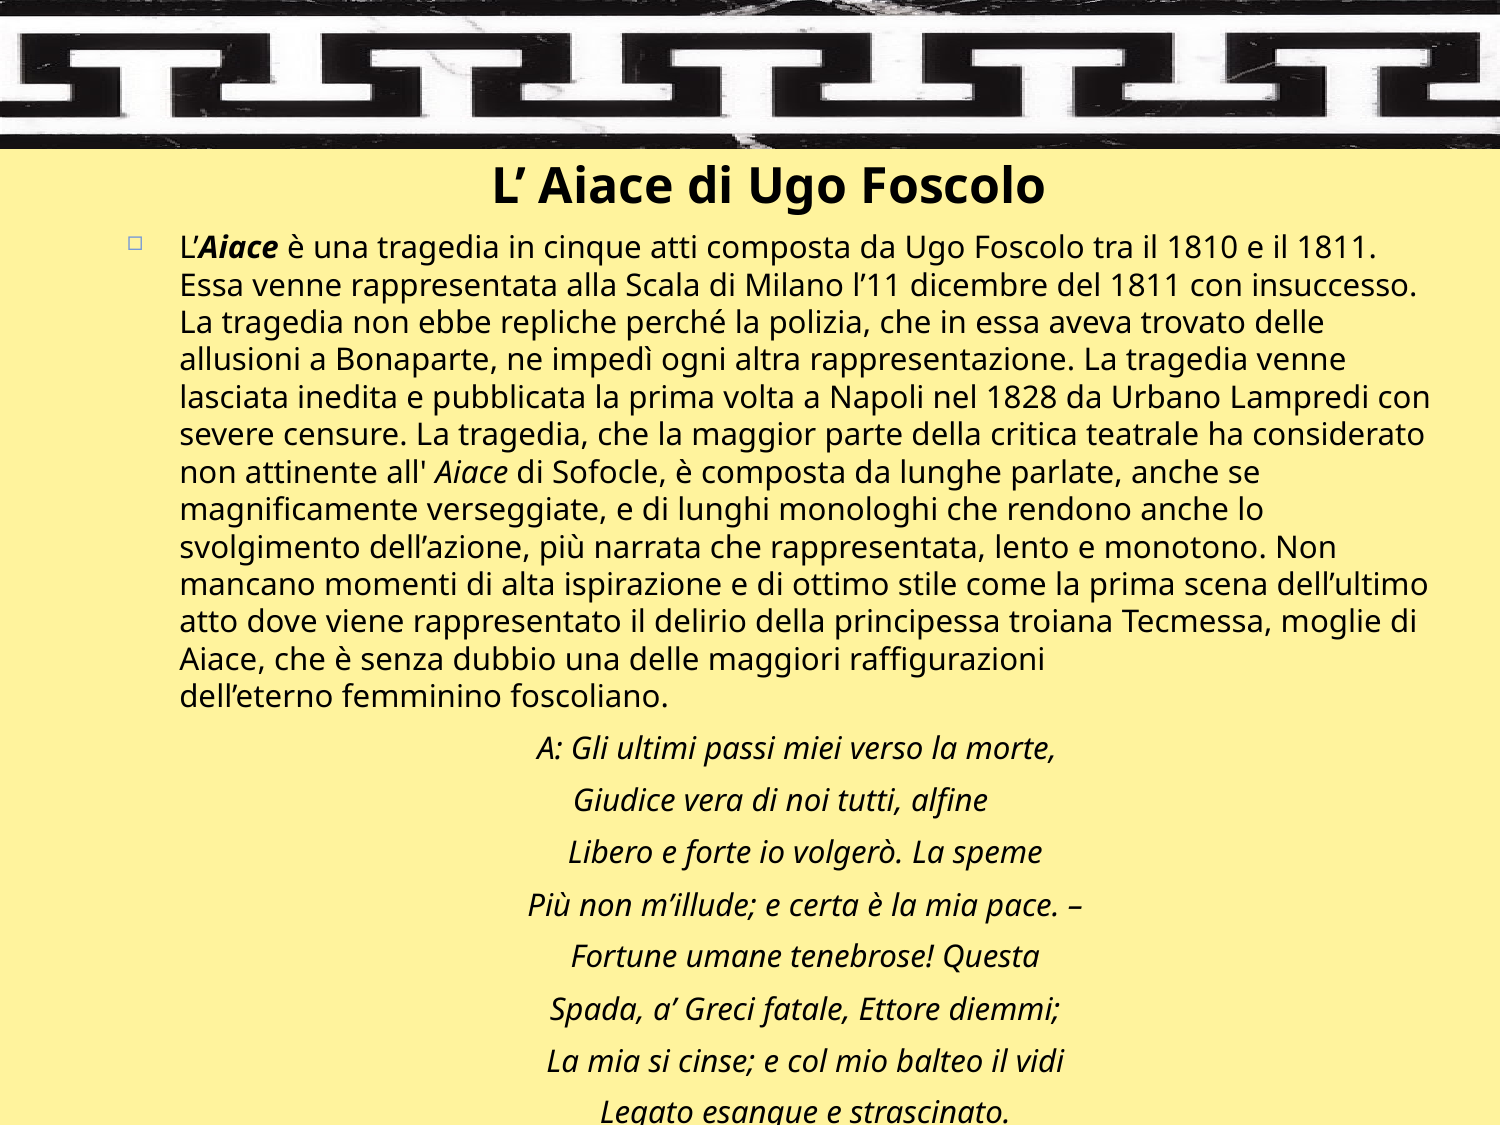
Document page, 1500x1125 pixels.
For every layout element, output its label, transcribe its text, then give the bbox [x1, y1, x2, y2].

list L’Aiace è una tragedia in cinque atti composta da Ugo Foscolo tra il 1810 e il 1811. Essa venne rappresentata alla Scala di Milano l’11 dicembre del 1811 con insuccesso. La tragedia non ebbe repliche perché la polizia, che in essa aveva trovato delle allusioni a Bonaparte, ne impedì ogni altra rappresentazione. La tragedia venne lasciata inedita e pubblicata la prima volta a Napoli nel 1828 da Urbano Lampredi con severe censure. La tragedia, che la maggior parte della critica teatrale ha considerato non attinente all' Aiace di Sofocle, è composta da lunghe parlate, anche se magnificamente verseggiate, e di lunghi monologhi che rendono anche lo svolgimento dell’azione, più narrata che rappresentata, lento e monotono. Non mancano momenti di alta ispirazione e di ottimo stile come la prima scena dell’ultimo atto dove viene rappresentato il delirio della principessa troiana Tecmessa, moglie di Aiace, che è senza dubbio una delle maggiori raffigurazioni dell’eterno femminino foscoliano. A: Gli ultimi passi miei verso la morte, Giudice vera di noi tutti, alfine Libero e forte io volgerò. La speme Più non m’illude; e certa è la mia pace. – Fortune umane tenebrose! Questa Spada, a’ Greci fatale, Ettore diemmi; La mia si cinse; e col mio balteo il vidi Legato esangue e strascinato. Aiace, Scena quarta [112, 219, 1450, 958]
picture [0, 0, 1500, 150]
title L’ Aiace di Ugo Foscolo [100, 160, 1438, 265]
